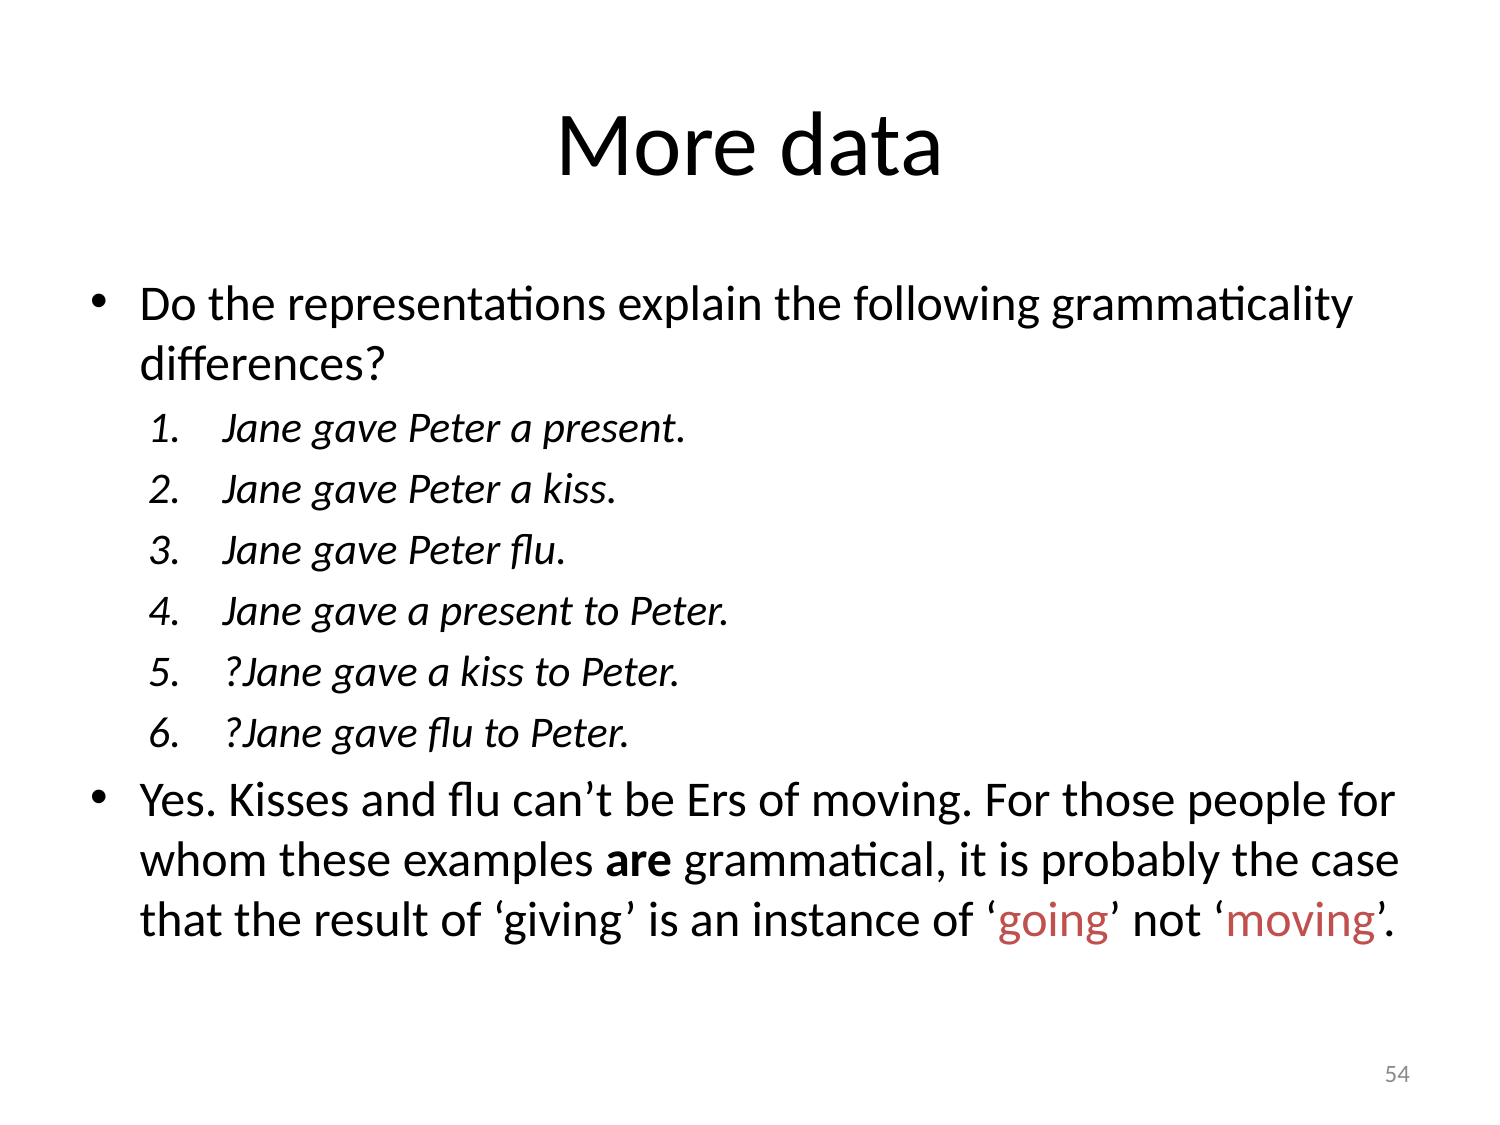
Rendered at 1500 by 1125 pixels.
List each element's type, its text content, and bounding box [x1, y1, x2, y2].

title More data [75, 45, 1425, 233]
slide_number 54 [1074, 1042, 1425, 1103]
list Do the representations explain the following grammaticality differences? Jane gave Peter a present. Jane gave Peter a kiss. Jane gave Peter flu. Jane gave a present to Peter. ?Jane gave a kiss to Peter. ?Jane gave flu to Peter. Yes. Kisses and flu can’t be Ers of moving. For those people for whom these examples are grammatical, it is probably the case that the result of ‘giving’ is an instance of ‘going’ not ‘moving’. [75, 262, 1425, 1005]
